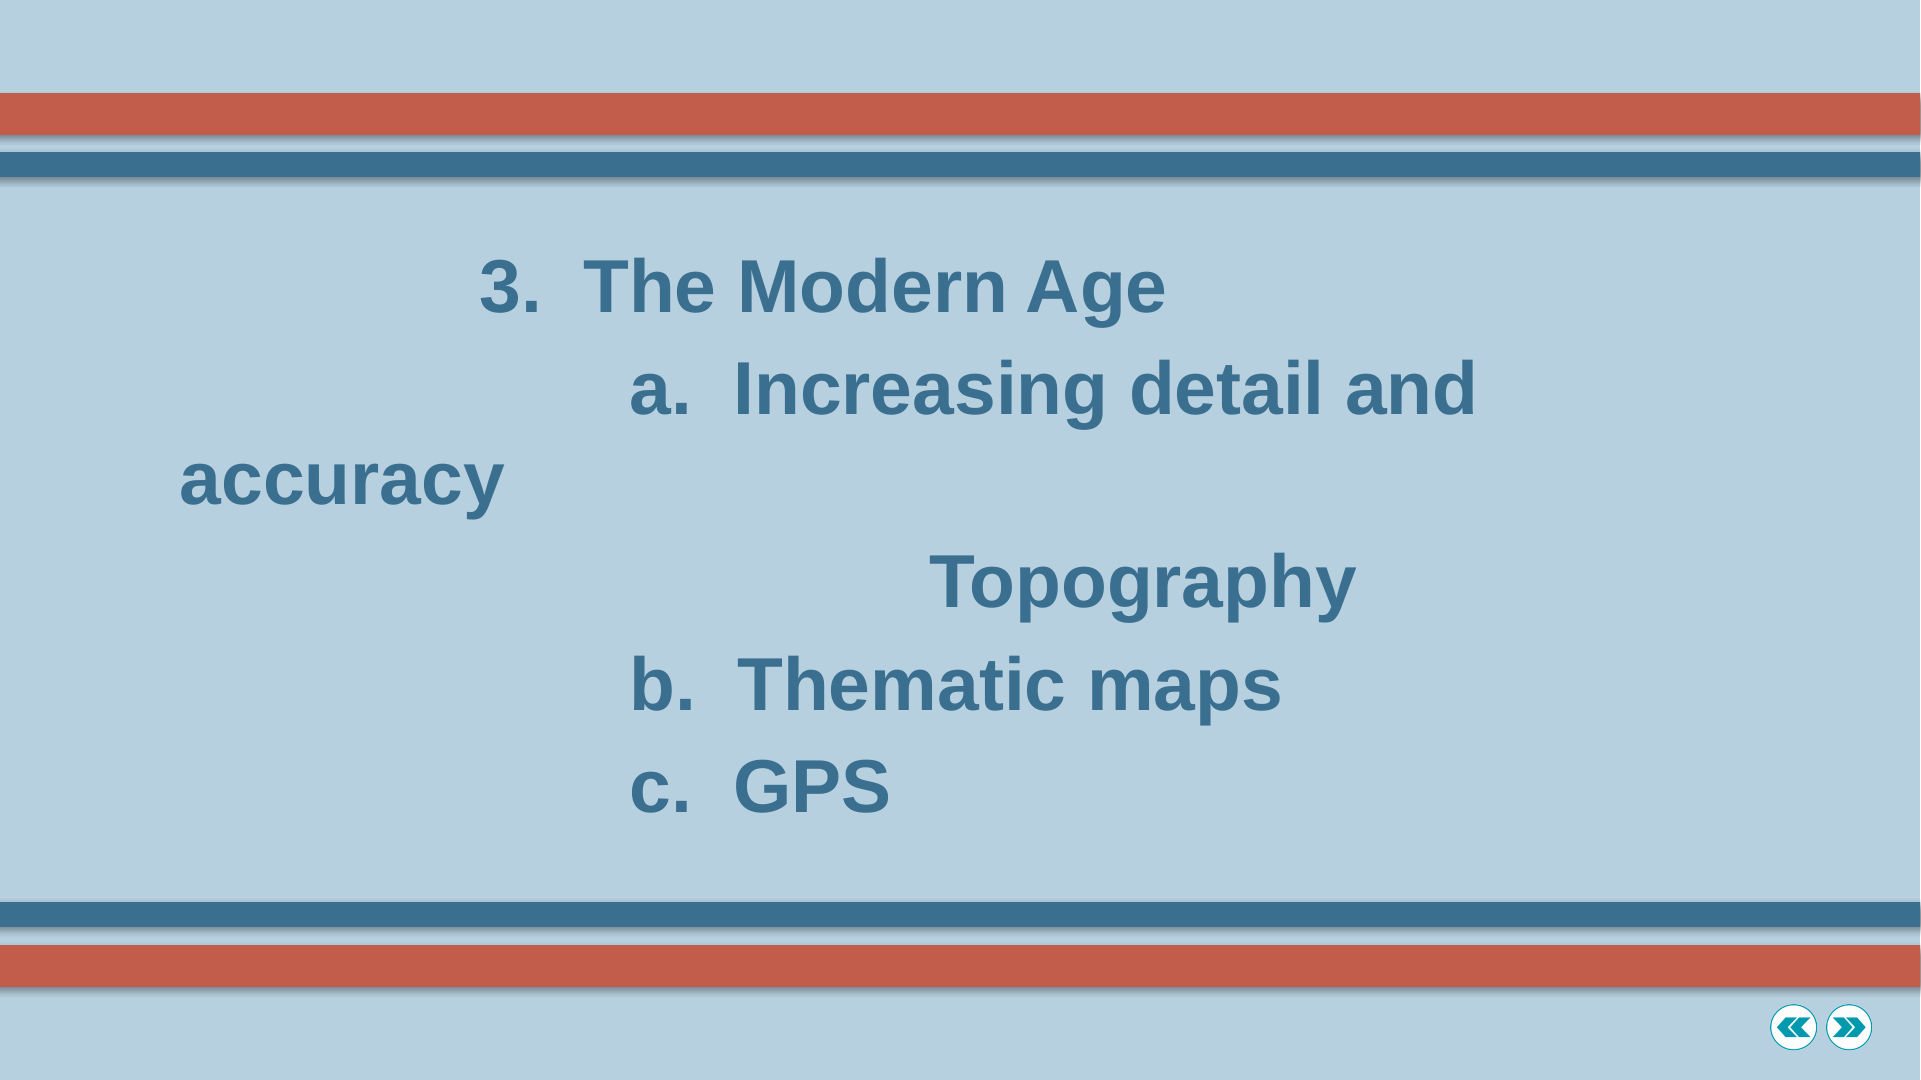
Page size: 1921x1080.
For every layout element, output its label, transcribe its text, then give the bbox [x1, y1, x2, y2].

picture [1824, 1002, 1874, 1052]
picture [1768, 1002, 1819, 1052]
text_box 3. The Modern Age a. Increasing detail and accuracy Topography b. Thematic maps c. GPS [164, 229, 1755, 835]
